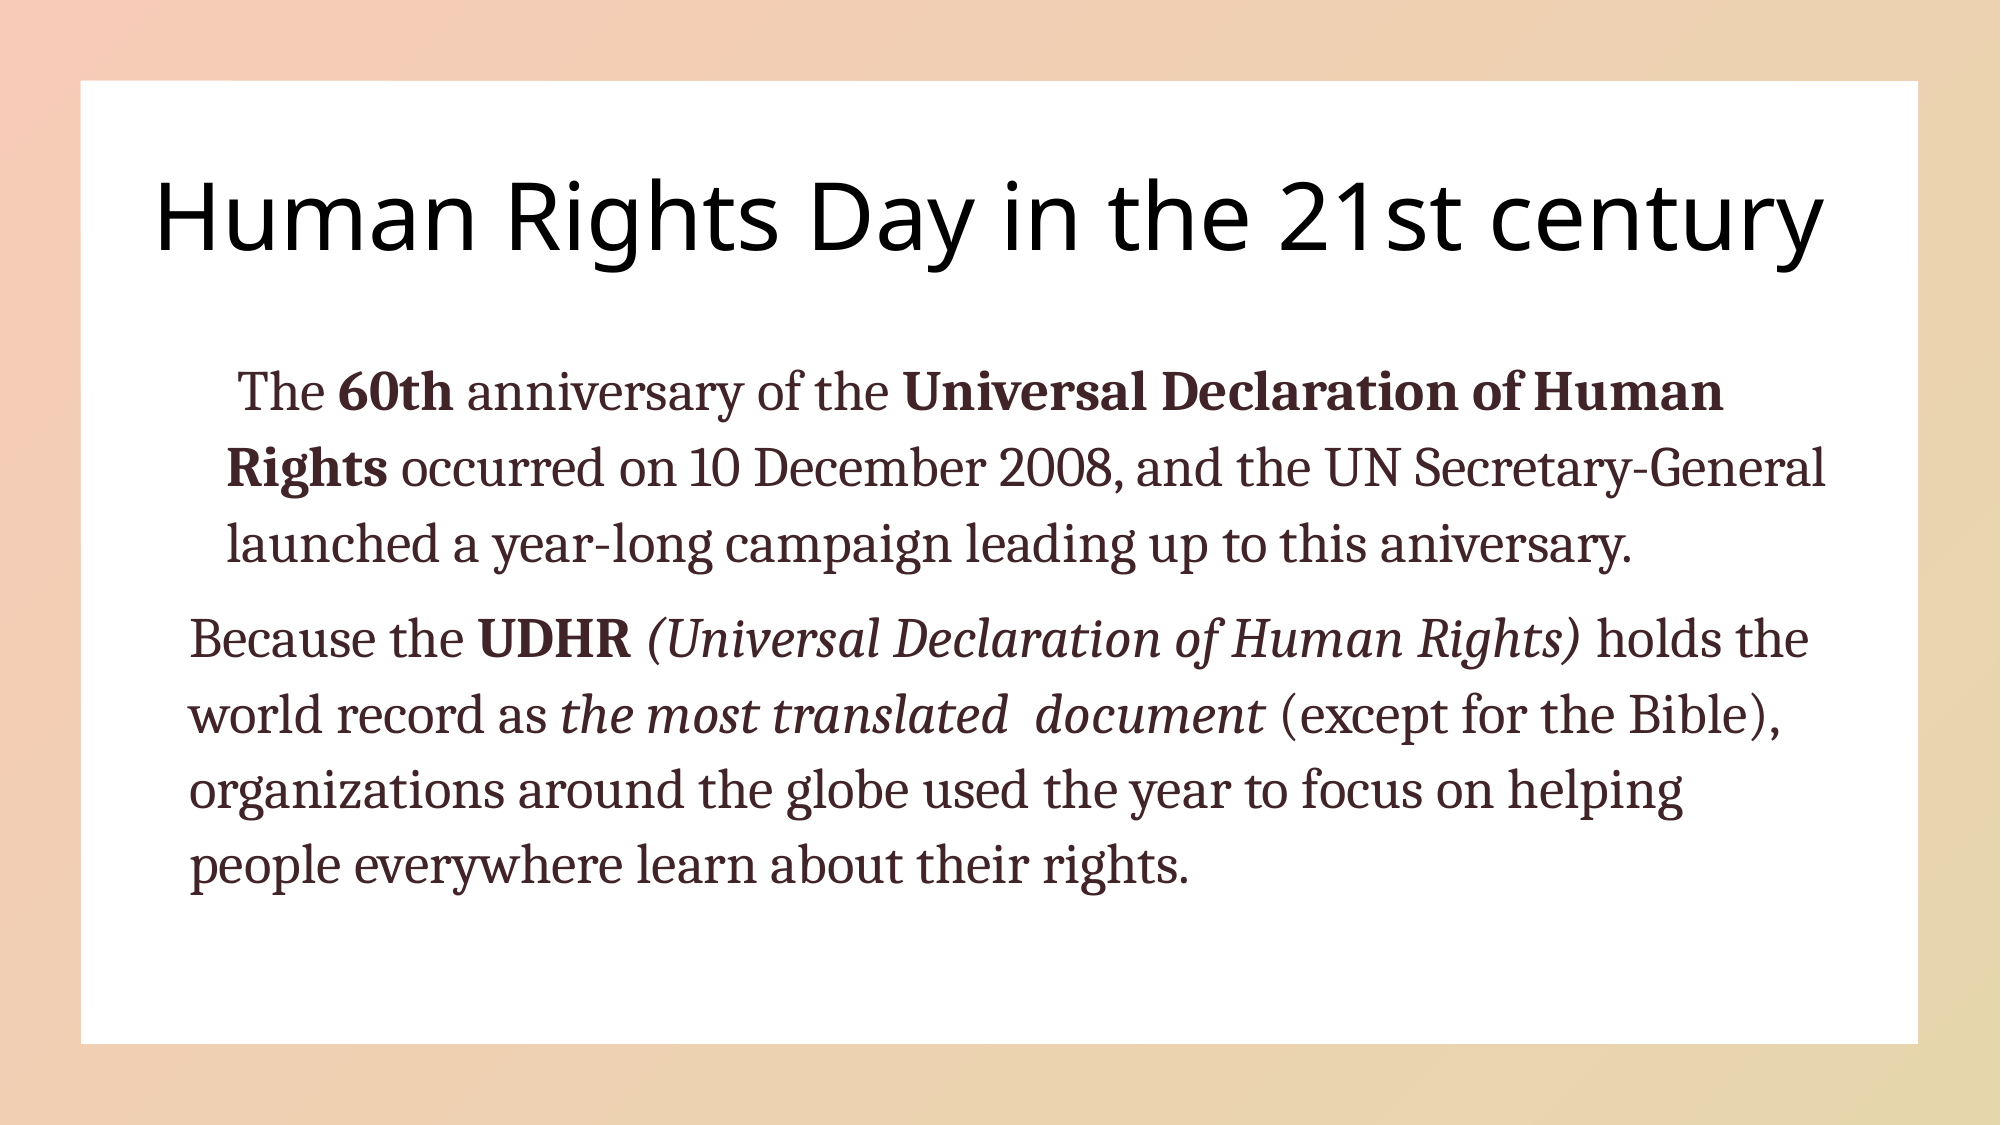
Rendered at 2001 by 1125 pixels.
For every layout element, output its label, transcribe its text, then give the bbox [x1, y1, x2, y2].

list The 60th anniversary of the Universal Declaration of Human Rights occurred on 10 December 2008, and the UN Secretary-General launched a year-long campaign leading up to this aniversary. Because the UDHR (Universal Declaration of Human Rights) holds the world record as the most translated document (except for the Bible), organizations around the globe used the year to focus on helping people everywhere learn about their rights. [137, 329, 1863, 971]
title Human Rights Day in the 21st century [137, 111, 1863, 329]
